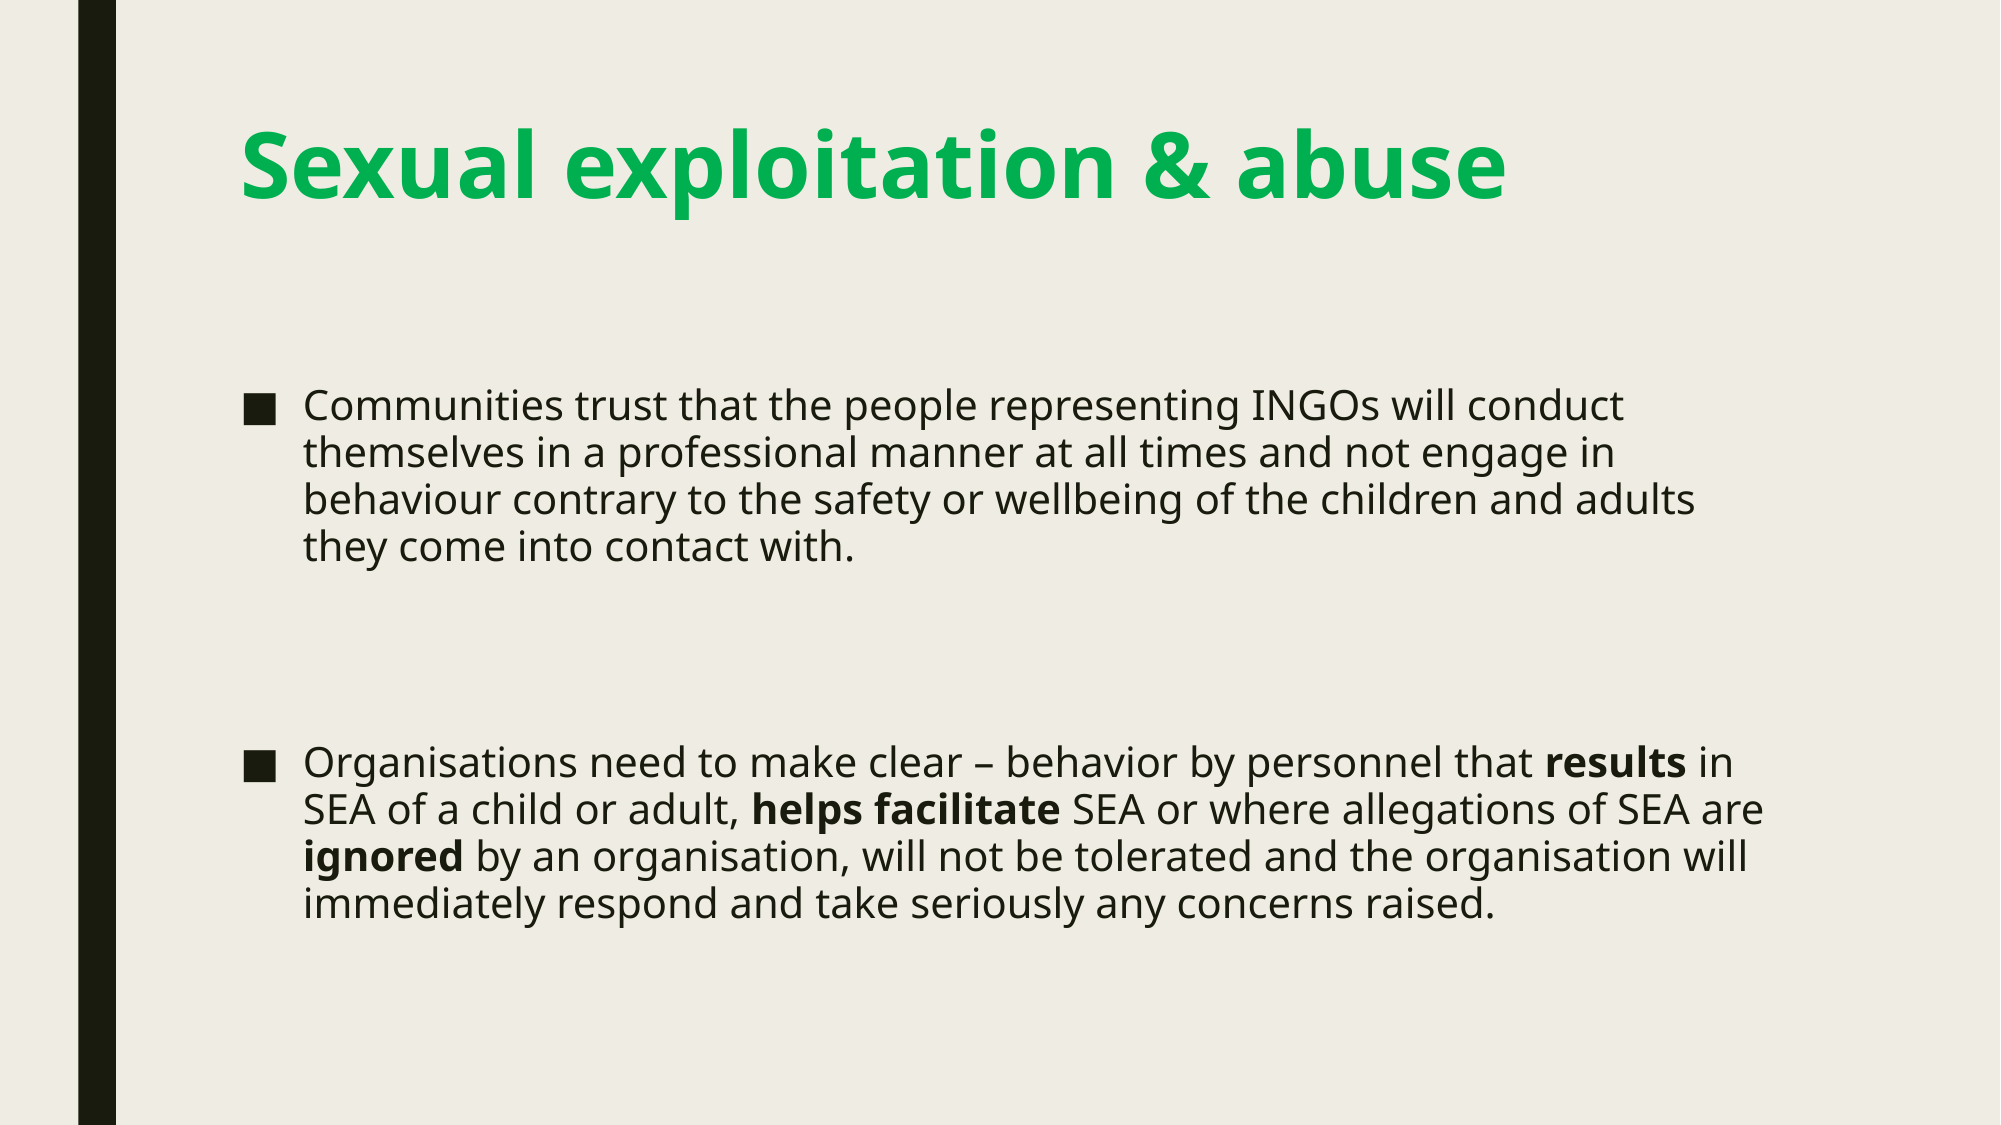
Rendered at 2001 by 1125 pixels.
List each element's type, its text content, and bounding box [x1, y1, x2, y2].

title Sexual exploitation & abuse [225, 112, 1800, 357]
list Communities trust that the people representing INGOs will conduct themselves in a professional manner at all times and not engage in behaviour contrary to the safety or wellbeing of the children and adults they come into contact with. Organisations need to make clear – behavior by personnel that results in SEA of a child or adult, helps facilitate SEA or where allegations of SEA are ignored by an organisation, will not be tolerated and the organisation will immediately respond and take seriously any concerns raised. [225, 375, 1800, 963]
